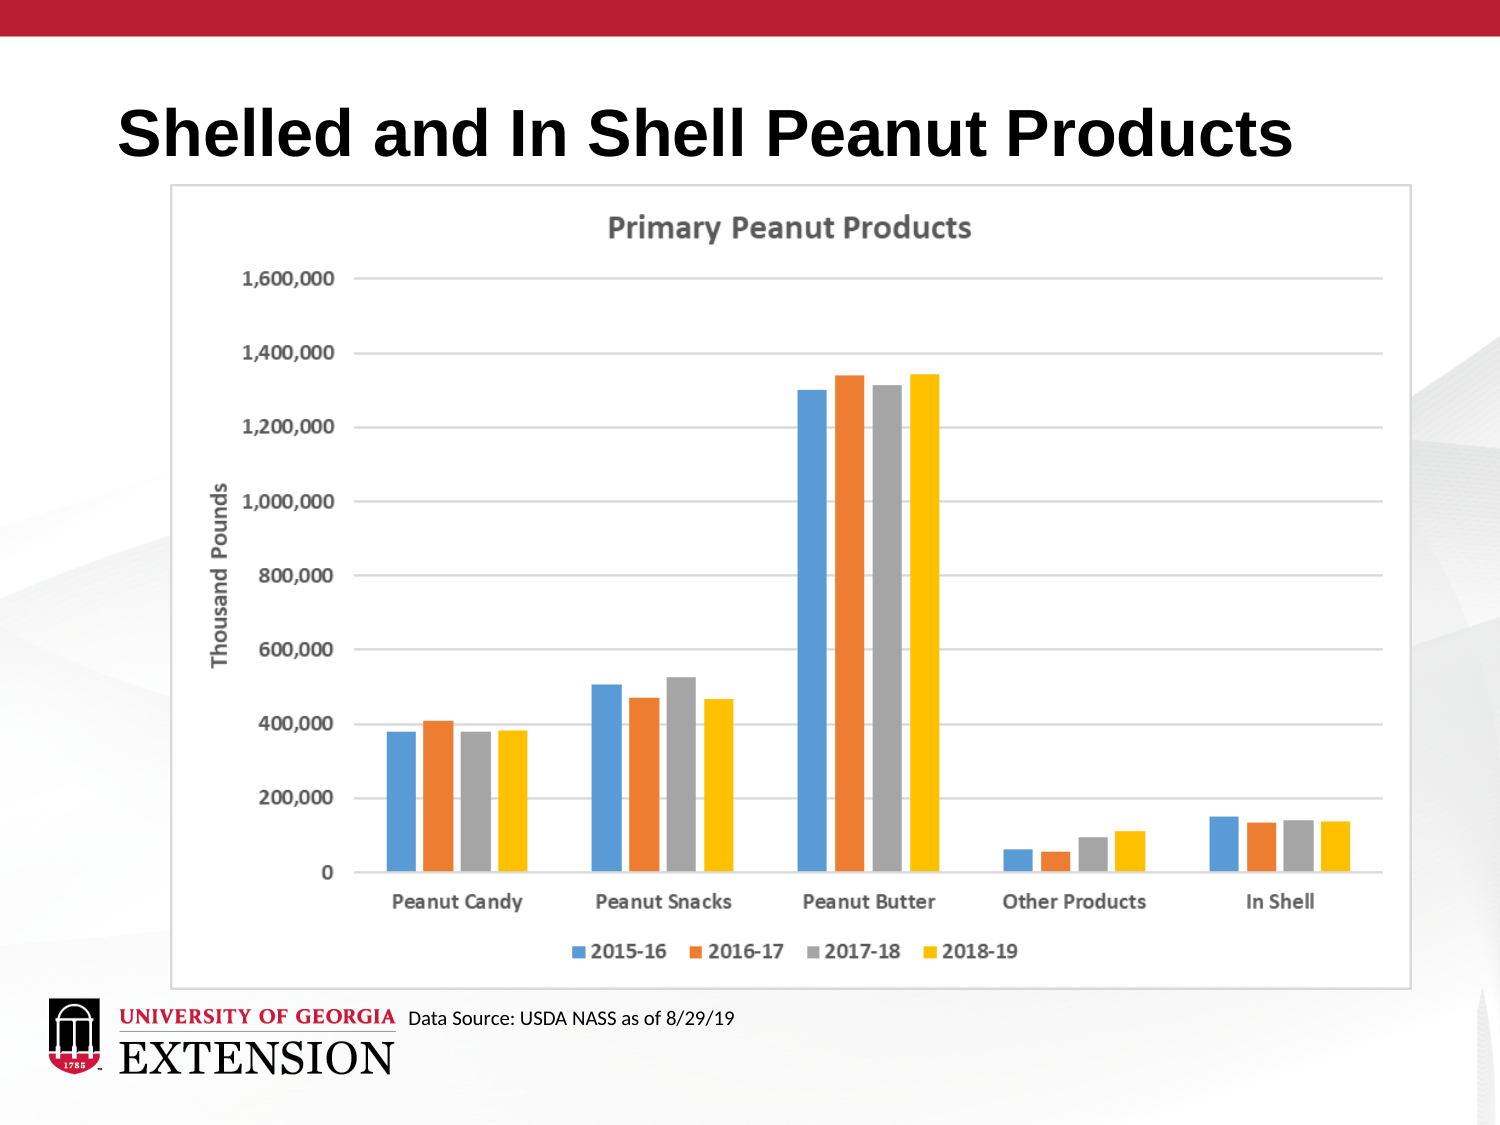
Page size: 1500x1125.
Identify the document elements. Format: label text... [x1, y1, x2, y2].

text_box Data Source: USDA NASS as of 8/29/19 [393, 997, 1039, 1038]
picture [0, 0, 1500, 1125]
title Shelled and In Shell Peanut Products [103, 91, 1397, 278]
